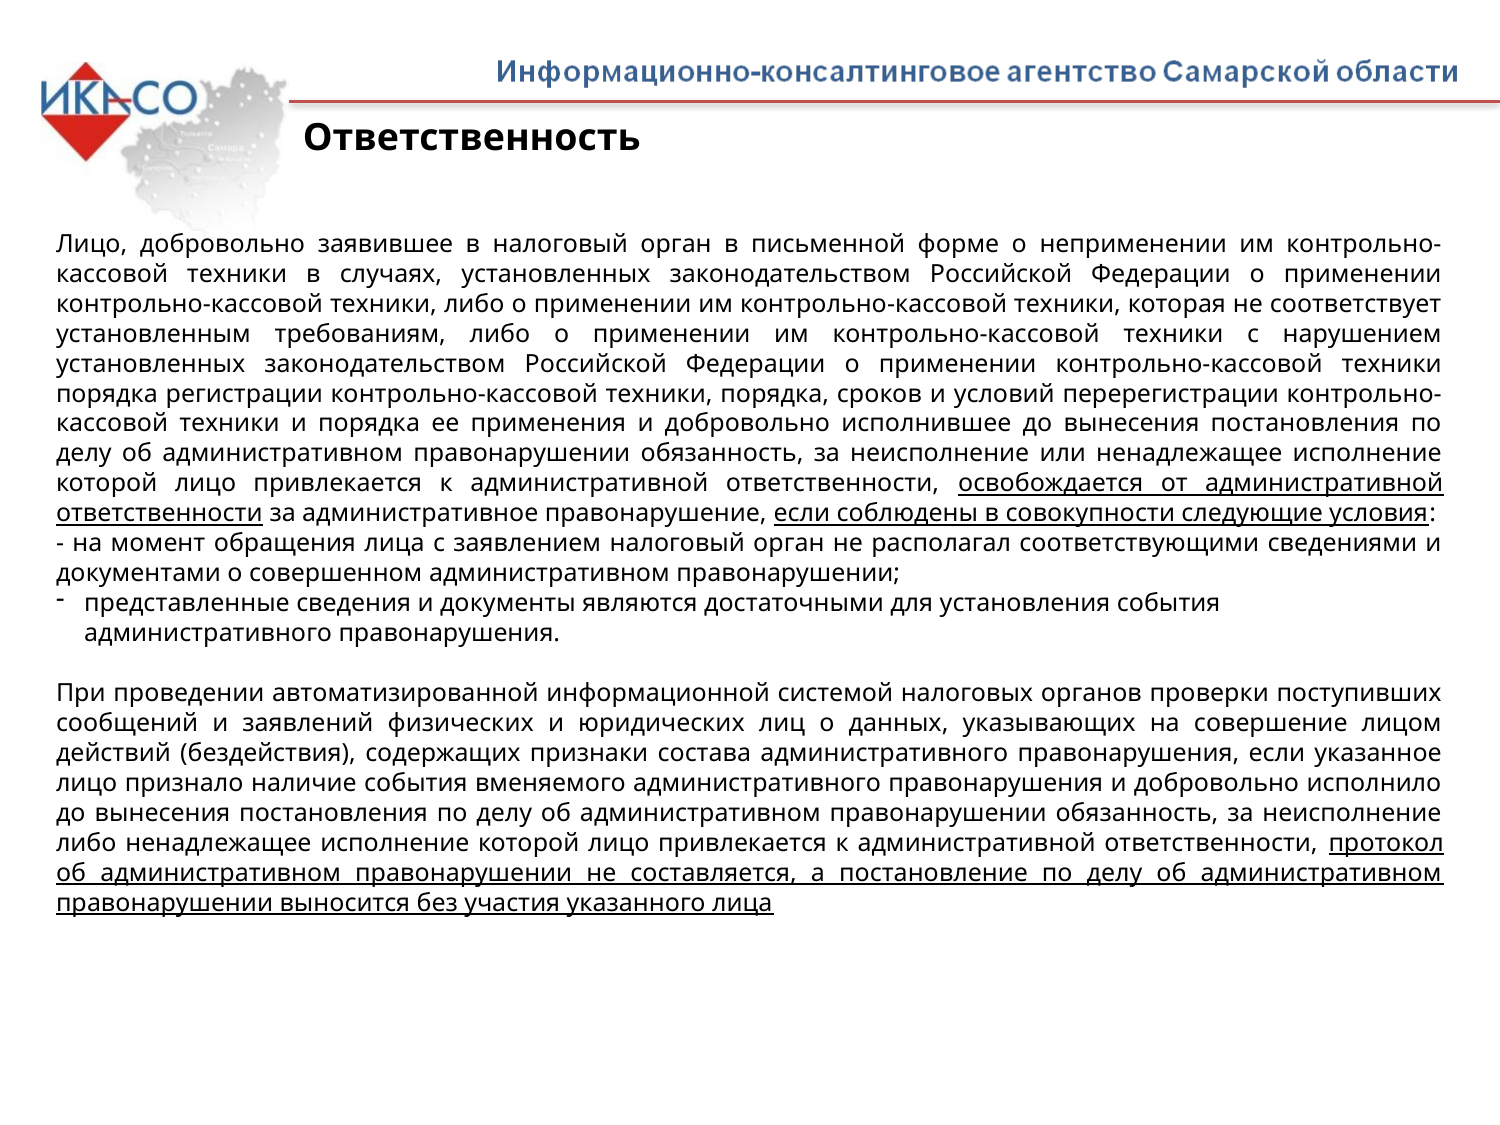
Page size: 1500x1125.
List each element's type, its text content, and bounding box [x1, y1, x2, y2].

text_box Ответственность [299, 111, 690, 166]
picture [477, 44, 1500, 98]
picture [40, 62, 294, 244]
text_box Лицо, добровольно заявившее в налоговый орган в письменной форме о неприменении им контрольно-кассовой техники в случаях, установленных законодательством Российской Федерации о применении контрольно-кассовой техники, либо о применении им контрольно-кассовой техники, которая не соответствует установленным требованиям, либо о применении им контрольно-кассовой техники с нарушением установленных законодательством Российской Федерации о применении контрольно-кассовой техники порядка регистрации контрольно-кассовой техники, порядка, сроков и условий перерегистрации контрольно-кассовой техники и порядка ее применения и добровольно исполнившее до вынесения постановления по делу об административном правонарушении обязанность, за неисполнение или ненадлежащее исполнение которой лицо привлекается к административной ответственности, освобождается от административной ответственности за административное правонарушение, если соблюдены в совокупности следующие условия: - на момент обращения лица с заявлением налоговый орган не располагал соответствующими сведениями и документами о совершенном административном правонарушении; представленные сведения и документы являются достаточными для установления события административного правонарушения. При проведении автоматизированной информационной системой налоговых органов проверки поступивших сообщений и заявлений физических и юридических лиц о данных, указывающих на совершение лицом действий (бездействия), содержащих признаки состава административного правонарушения, если указанное лицо признало наличие события вменяемого административного правонарушения и добровольно исполнило до вынесения постановления по делу об административном правонарушении обязанность, за неисполнение либо ненадлежащее исполнение которой лицо привлекается к административной ответственности, протокол об административном правонарушении не составляется, а постановление по делу об административном правонарушении выносится без участия указанного лица [41, 219, 1459, 924]
